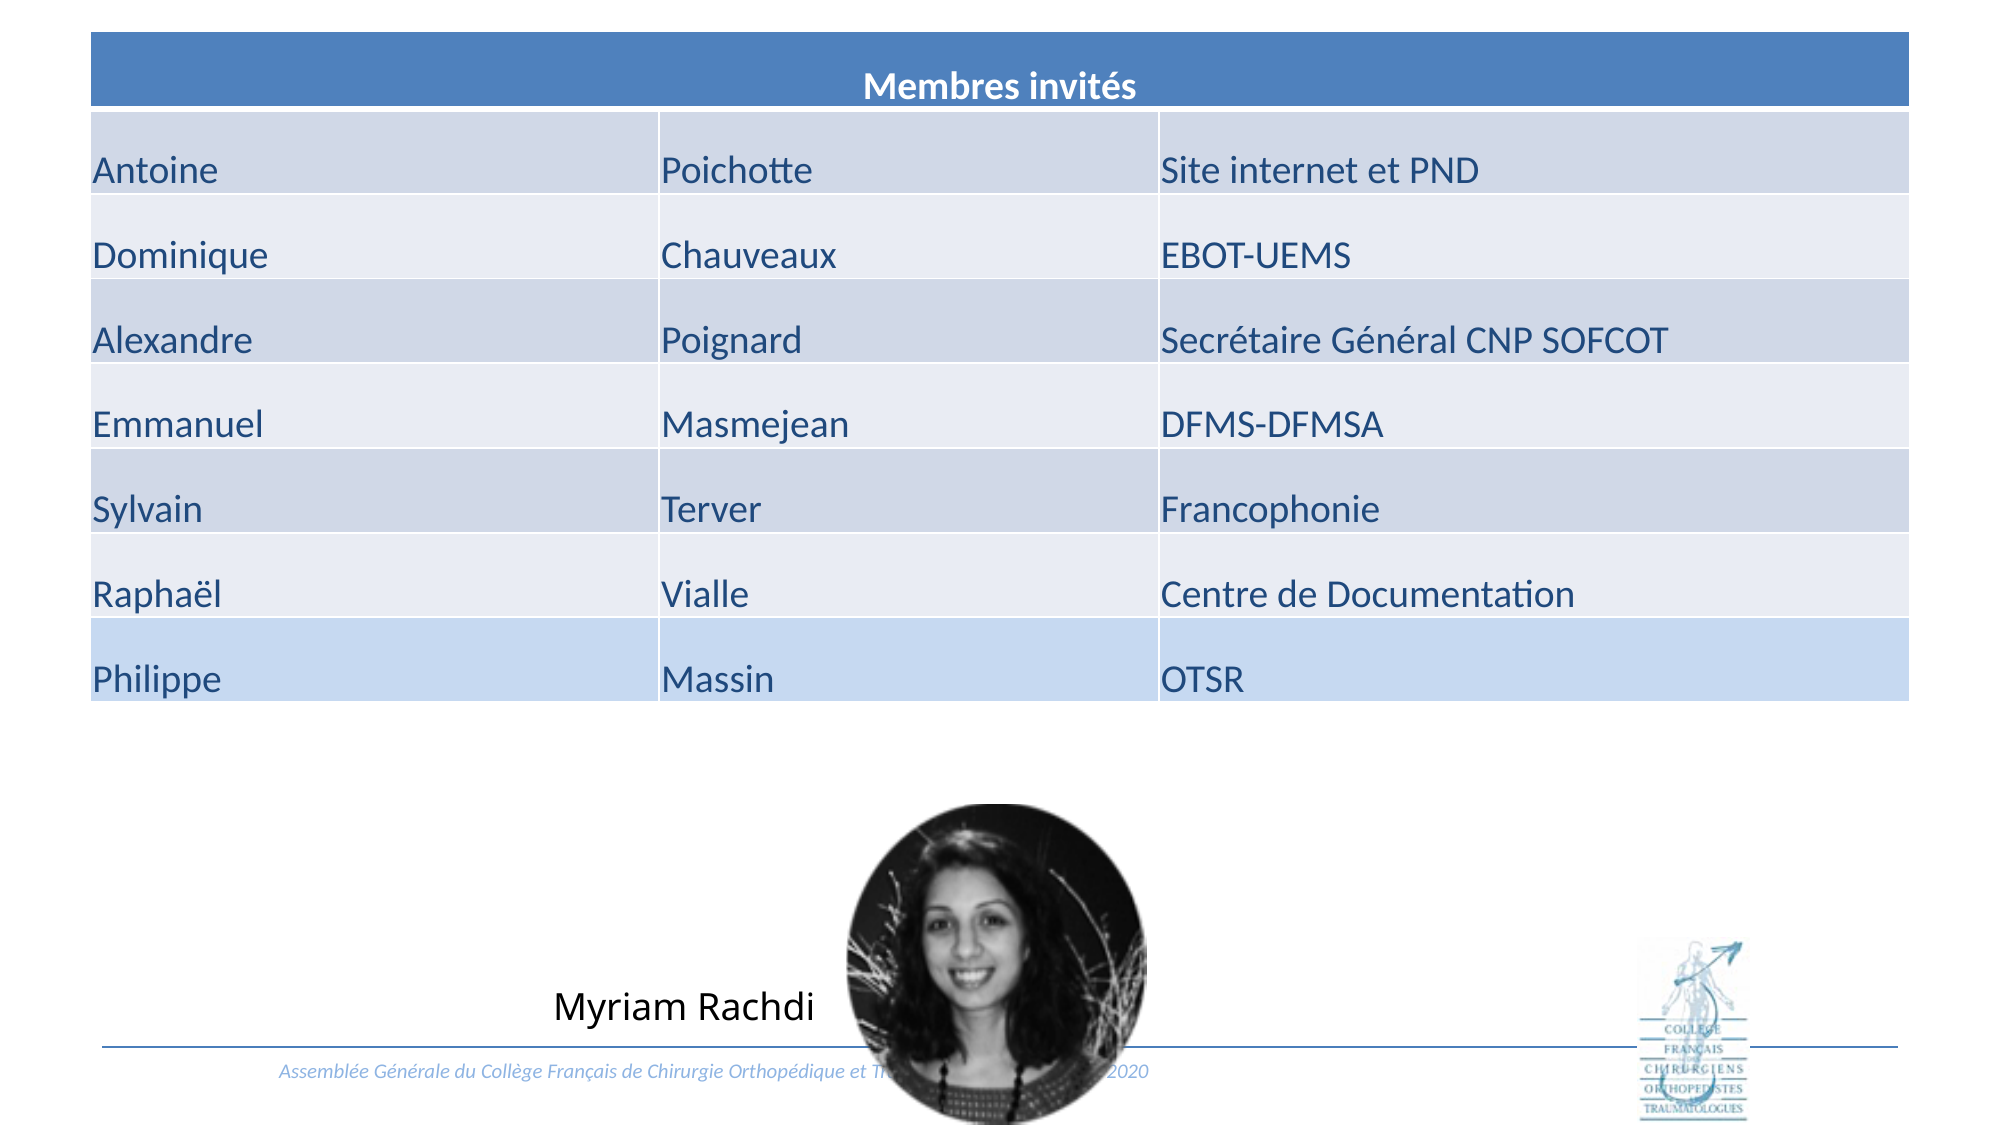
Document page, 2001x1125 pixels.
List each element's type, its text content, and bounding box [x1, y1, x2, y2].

table_cell Masmejean [660, 364, 1158, 447]
table_cell Vialle [660, 534, 1158, 616]
table_cell Poichotte [660, 112, 1158, 193]
table_cell Emmanuel [91, 364, 658, 447]
table_cell EBOT-UEMS [1160, 195, 1909, 278]
picture [1637, 937, 1751, 1124]
table_cell Chauveaux [660, 195, 1158, 278]
table_cell DFMS-DFMSA [1160, 364, 1909, 447]
table_header Membres invités [91, 32, 1909, 106]
table_cell Raphaël [91, 534, 658, 616]
table_cell Dominique [91, 195, 658, 278]
table_cell Antoine [91, 112, 658, 193]
picture [846, 804, 1147, 1125]
table_cell Sylvain [91, 449, 658, 532]
table_cell Poignard [660, 279, 1158, 362]
table_cell Terver [660, 449, 1158, 532]
table_cell Secrétaire Général CNP SOFCOT [1160, 279, 1909, 362]
table_cell Site internet et PND [1160, 112, 1909, 193]
table_cell Francophonie [1160, 449, 1909, 532]
text_box Myriam Rachdi [538, 975, 831, 1036]
table_cell Philippe [91, 618, 658, 701]
table_cell Centre de Documentation [1160, 534, 1909, 616]
table_cell Massin [660, 618, 1158, 701]
table_cell Alexandre [91, 279, 658, 362]
table_cell OTSR [1160, 618, 1909, 701]
